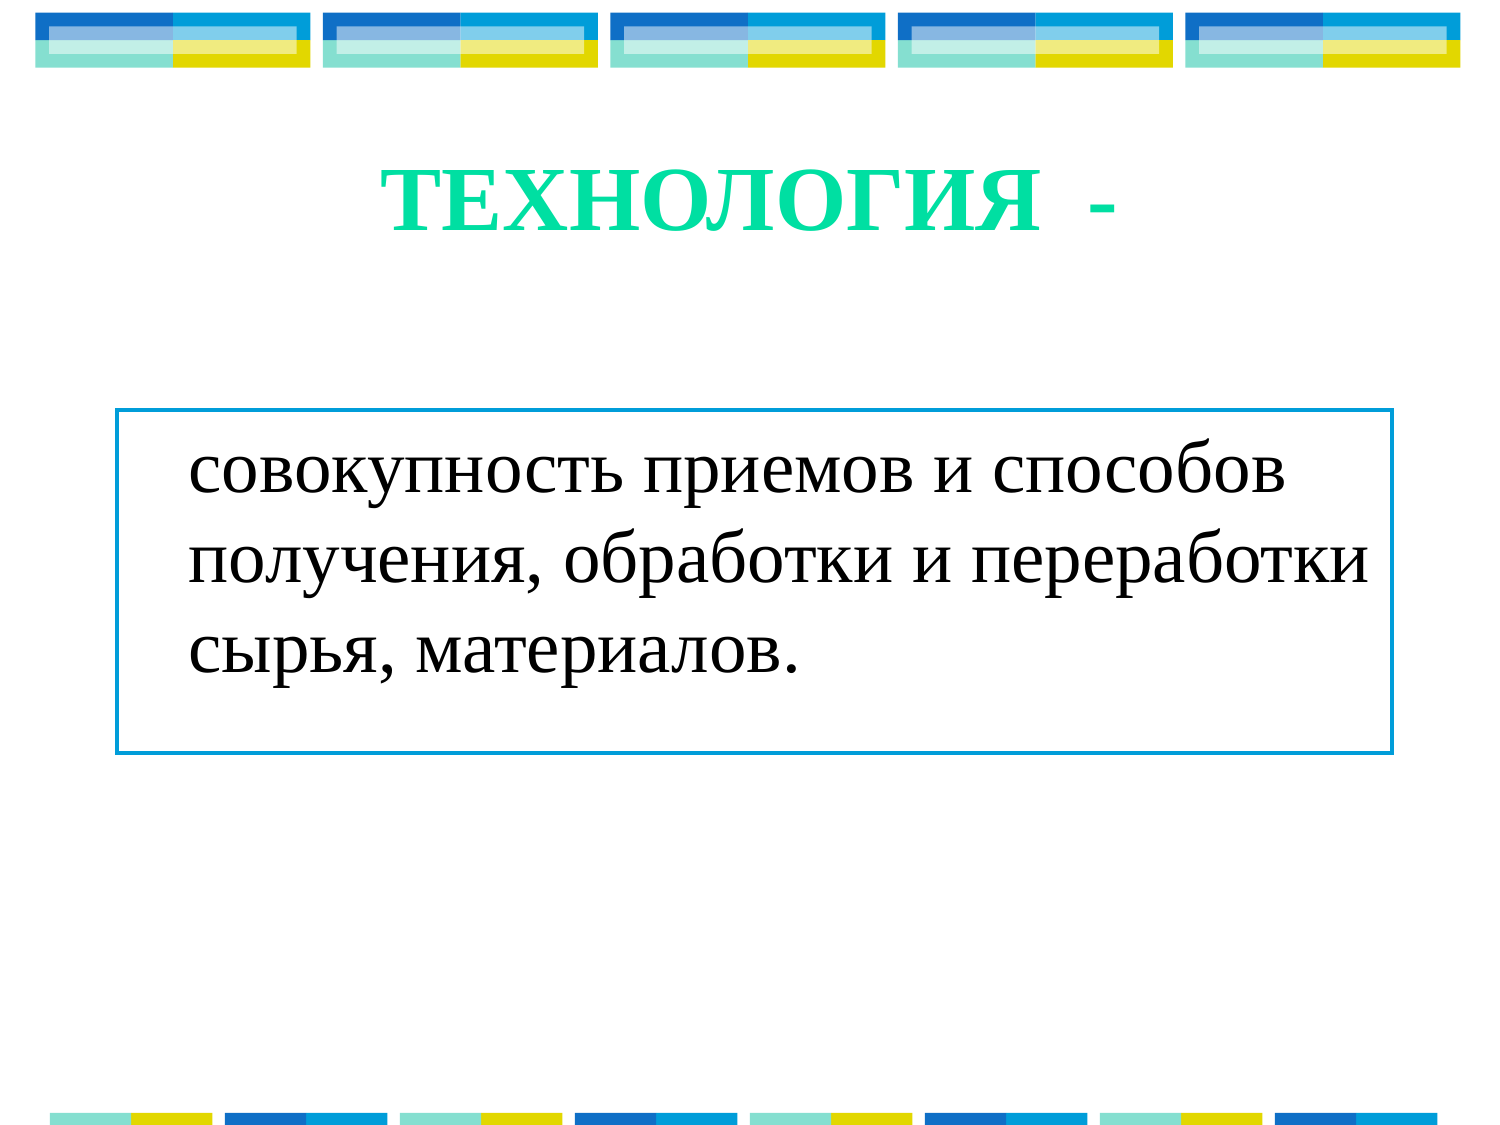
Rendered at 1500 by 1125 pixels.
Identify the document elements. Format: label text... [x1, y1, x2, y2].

list совокупность приемов и способов получения, обработки и переработки сырья, материалов. [115, 408, 1394, 755]
title Технология - [112, 99, 1388, 288]
